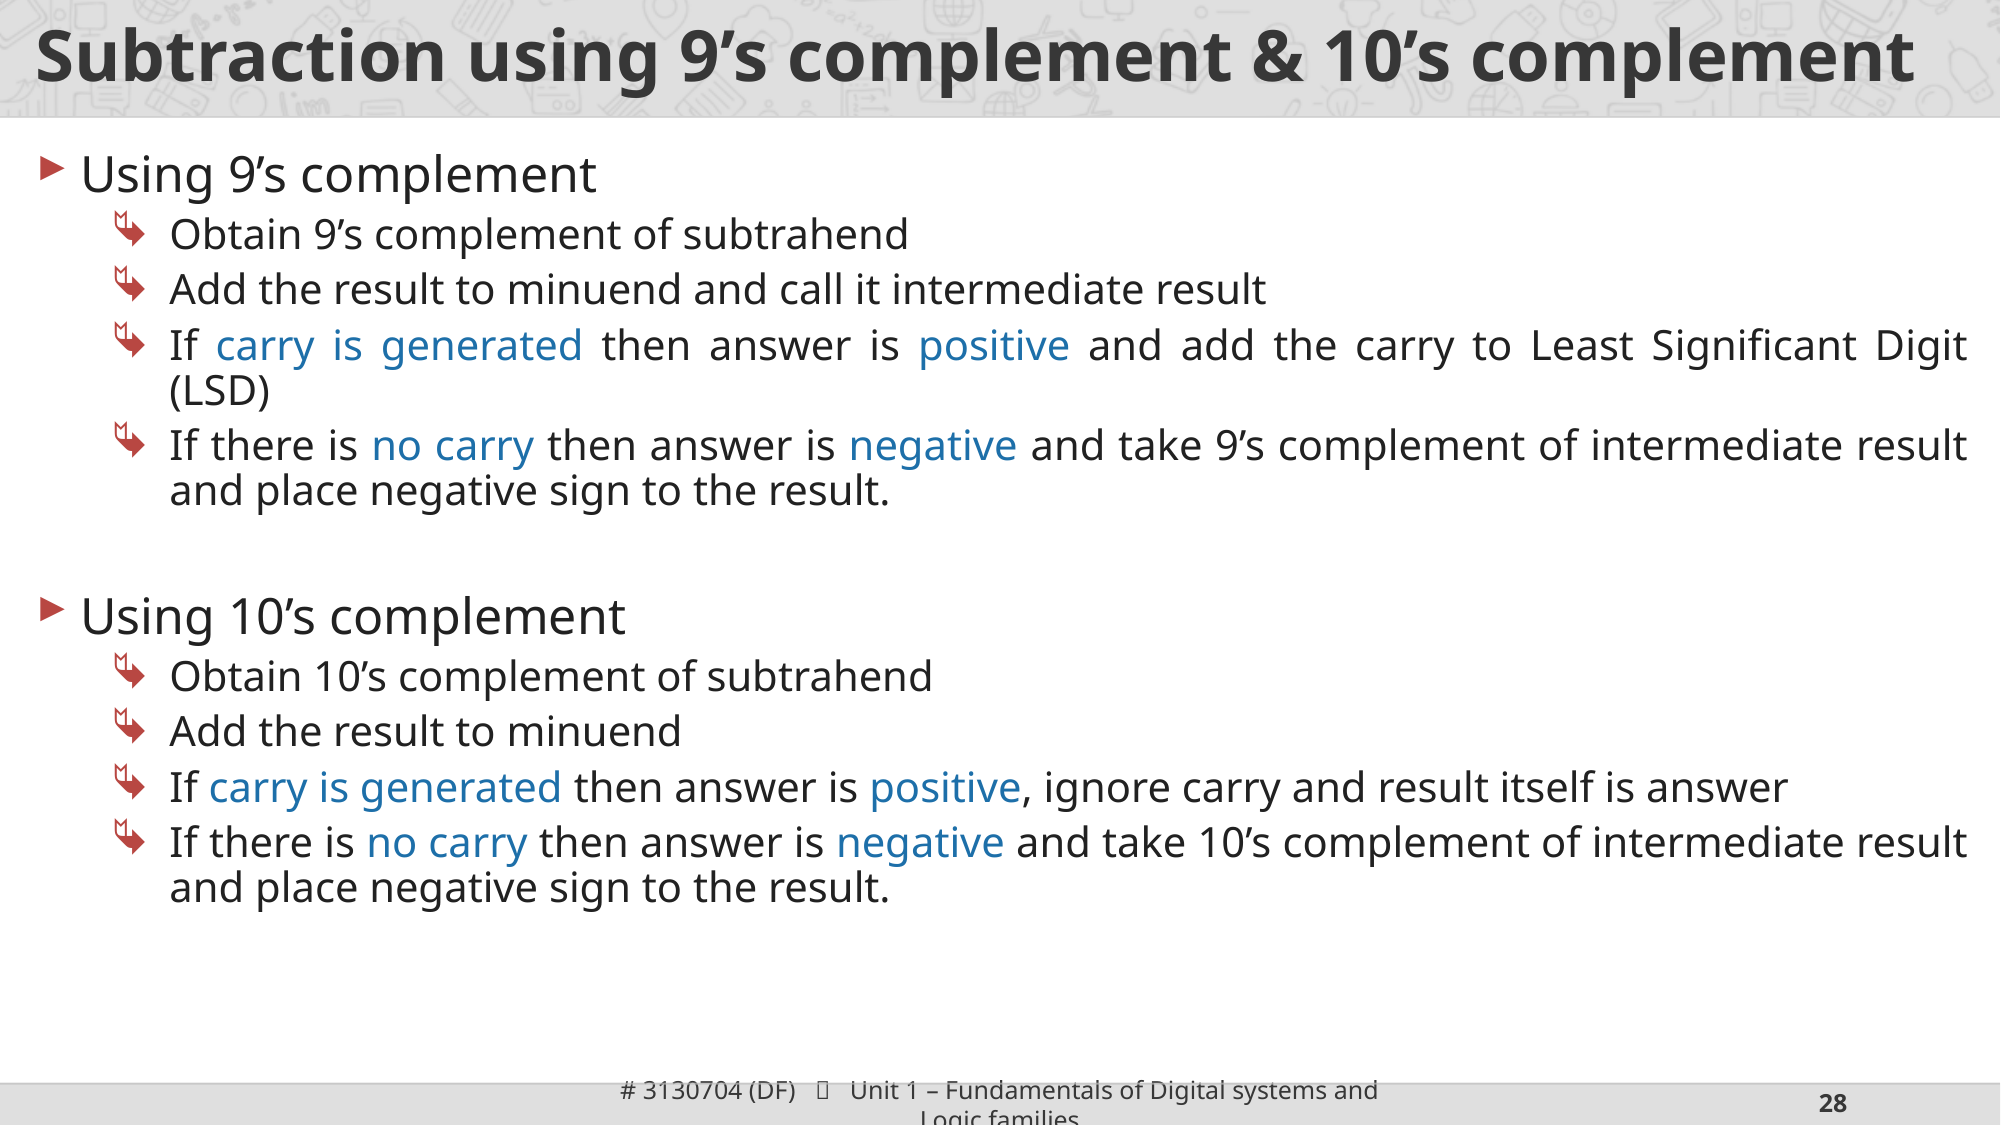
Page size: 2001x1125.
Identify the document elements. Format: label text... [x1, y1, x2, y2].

list Using 9’s complement Obtain 9’s complement of subtrahend Add the result to minuend and call it intermediate result If carry is generated then answer is positive and add the carry to Least Significant Digit (LSD) If there is no carry then answer is negative and take 9’s complement of intermediate result and place negative sign to the result. Using 10’s complement Obtain 10’s complement of subtrahend Add the result to minuend If carry is generated then answer is positive, ignore carry and result itself is answer If there is no carry then answer is negative and take 10’s complement of intermediate result and place negative sign to the result. [21, 141, 1984, 1084]
title Subtraction using 9’s complement & 10’s complement [0, 0, 2000, 117]
